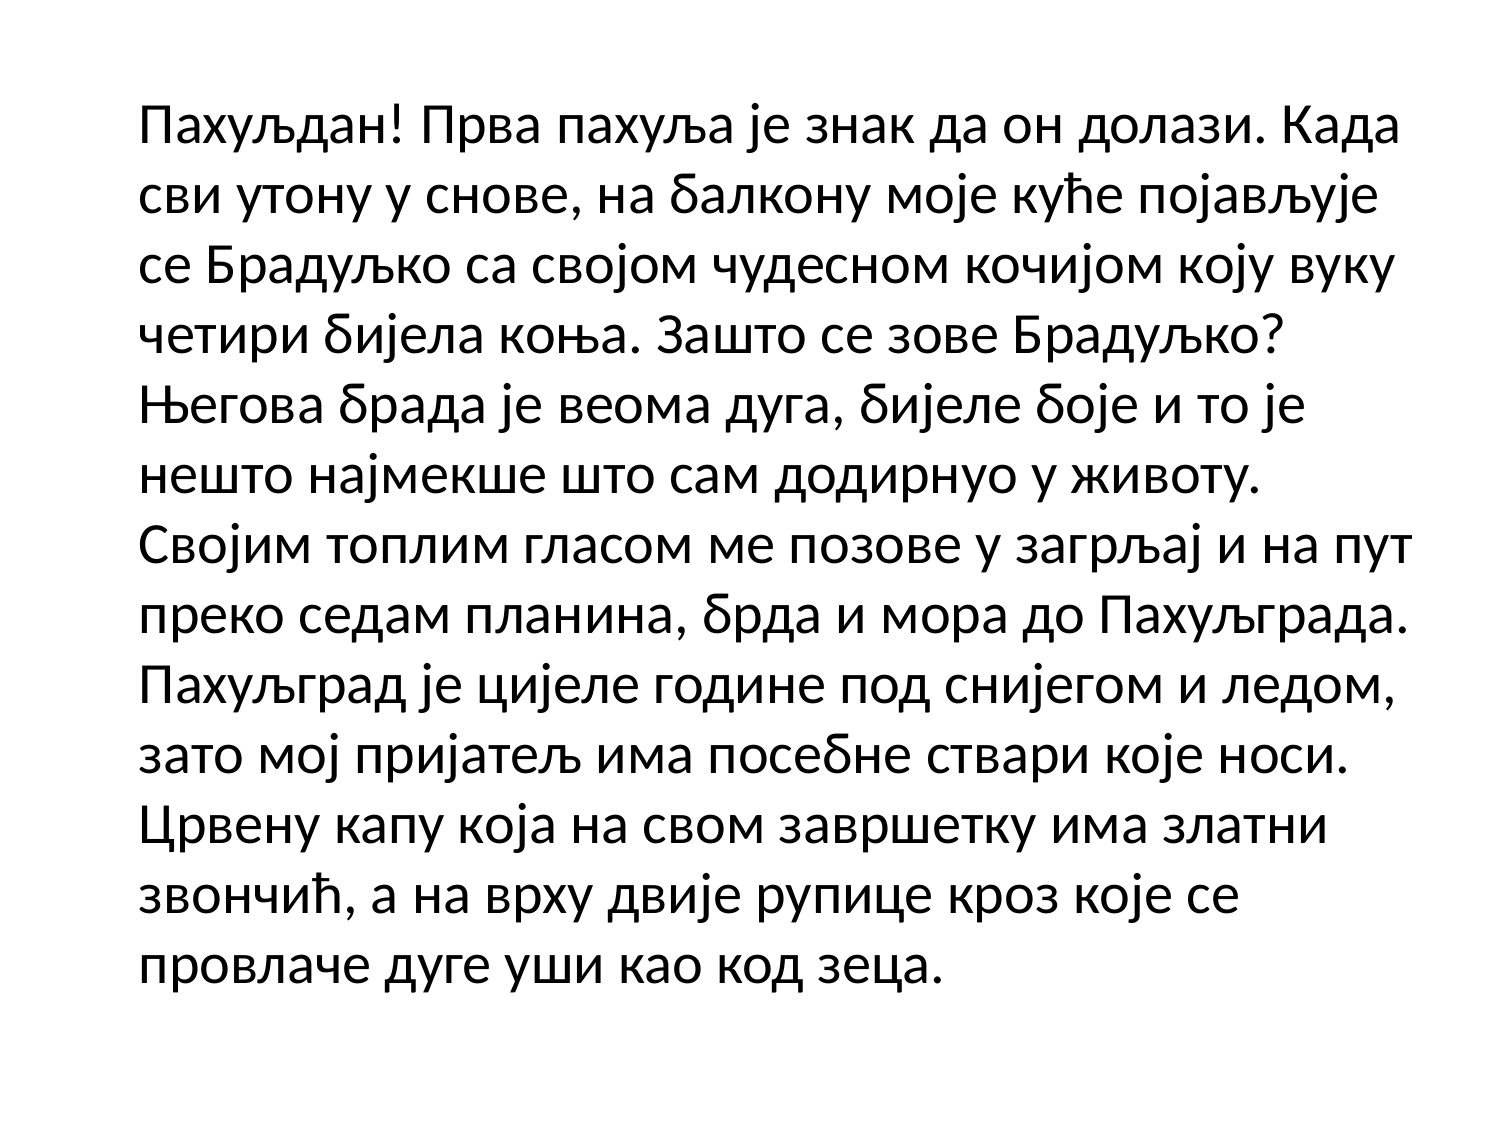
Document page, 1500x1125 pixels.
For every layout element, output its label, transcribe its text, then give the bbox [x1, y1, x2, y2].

text_box Пахуљдан! Прва пахуља је знак да он долази. Када сви утону у снове, на балкону моје куће појављује се Брадуљко са својом чудесном кочиjом коју вуку четири бијела коња. Зашто се зове Брадуљко? Његова брада је веома дуга, бијеле боје и то је нешто најмекше што сам додирнуо у животу. Својим топлим гласом ме позове у загрљај и на пут преко седам планина, брда и мора до Пахуљграда. Пахуљград је цијеле године под снијегом и ледом, зато мој пријатељ има посебне ствари које носи. Црвену капу која на свом завршетку има златни звончић, а на врху двије рупице кроз које се провлаче дуге уши као код зеца. [123, 78, 1447, 1003]
